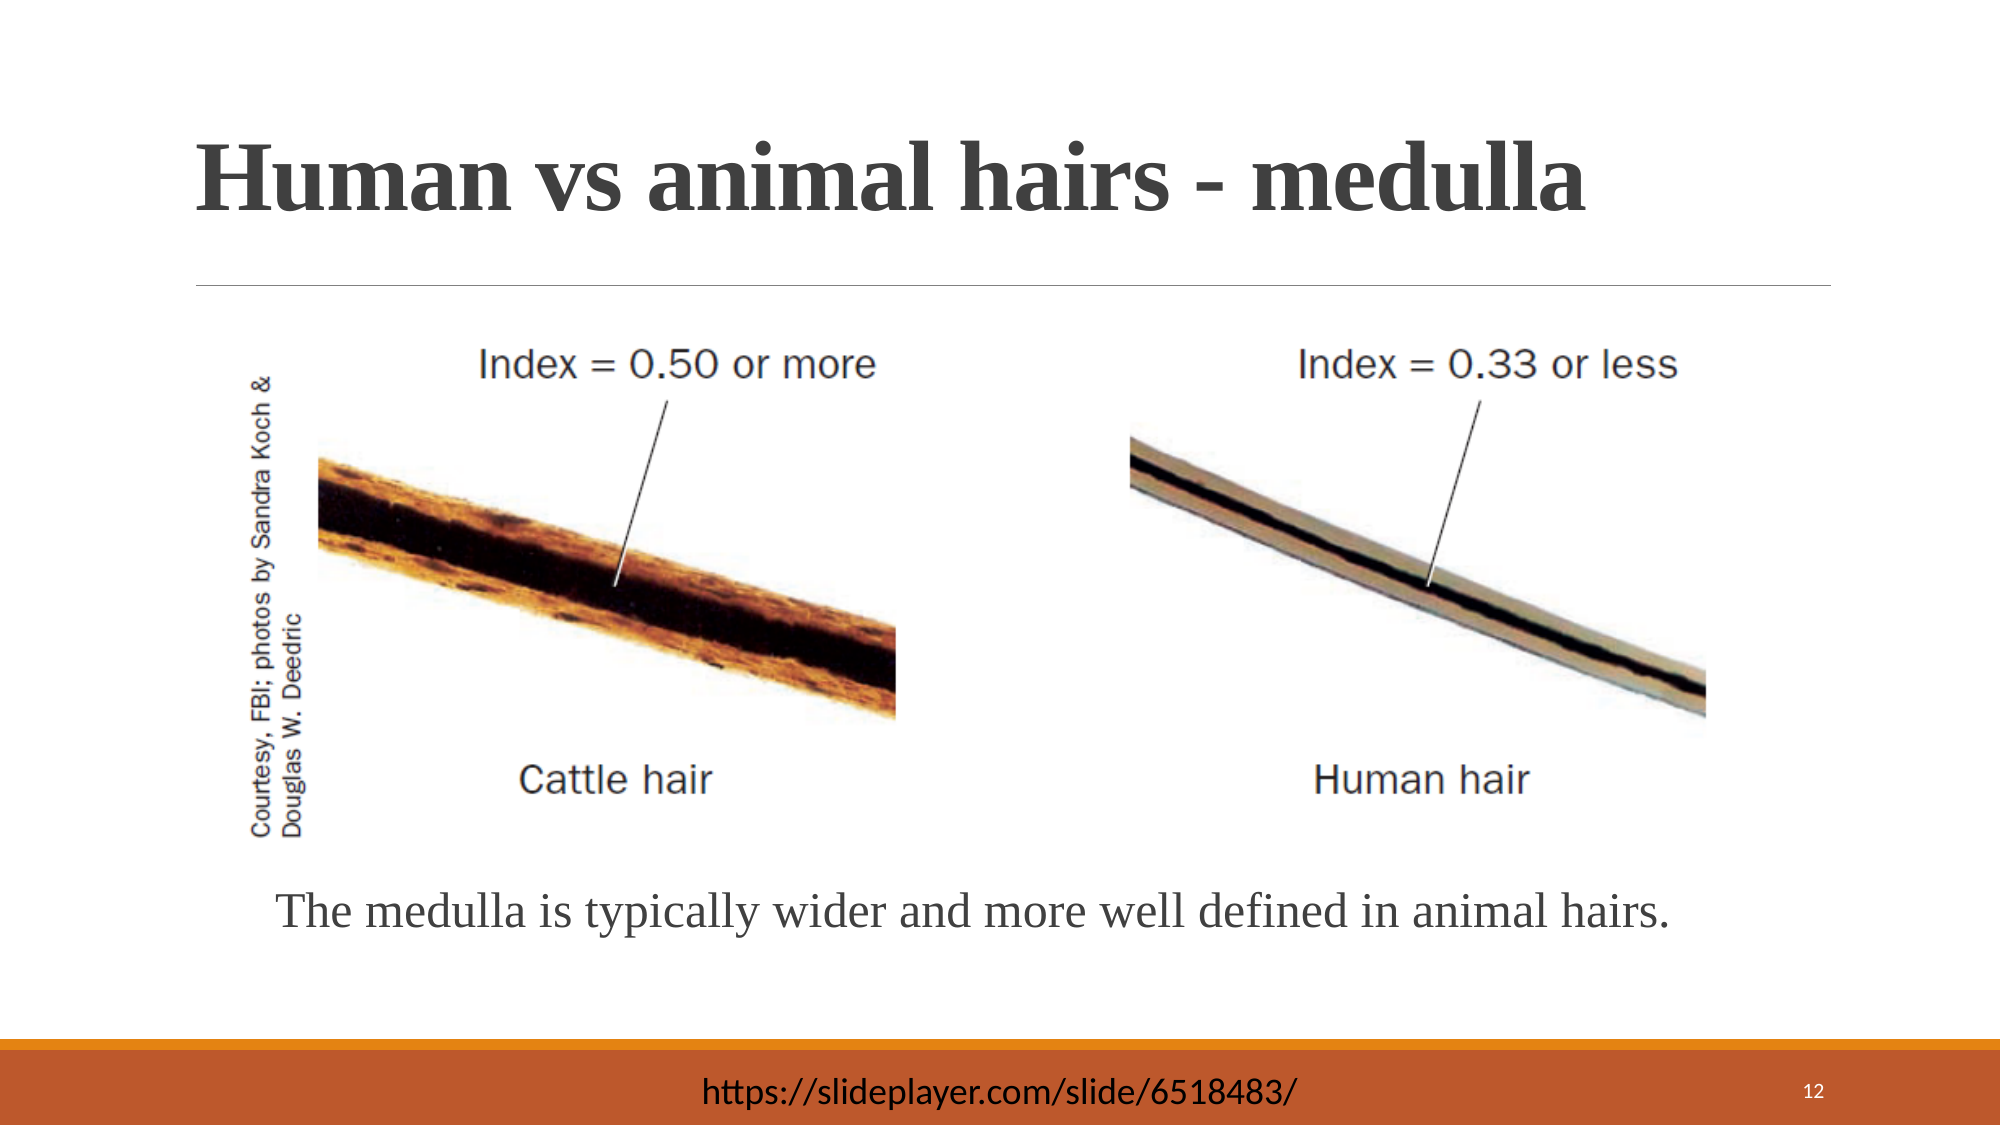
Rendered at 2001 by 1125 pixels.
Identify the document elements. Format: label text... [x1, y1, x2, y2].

list The medulla is typically wider and more well defined in animal hairs. [260, 876, 1910, 1013]
text_box https://slideplayer.com/slide/6518483/ [686, 1059, 1314, 1120]
title Human vs animal hairs - medulla [180, 47, 1830, 239]
slide_number 12 [1624, 1059, 1840, 1120]
picture [202, 333, 1798, 854]
